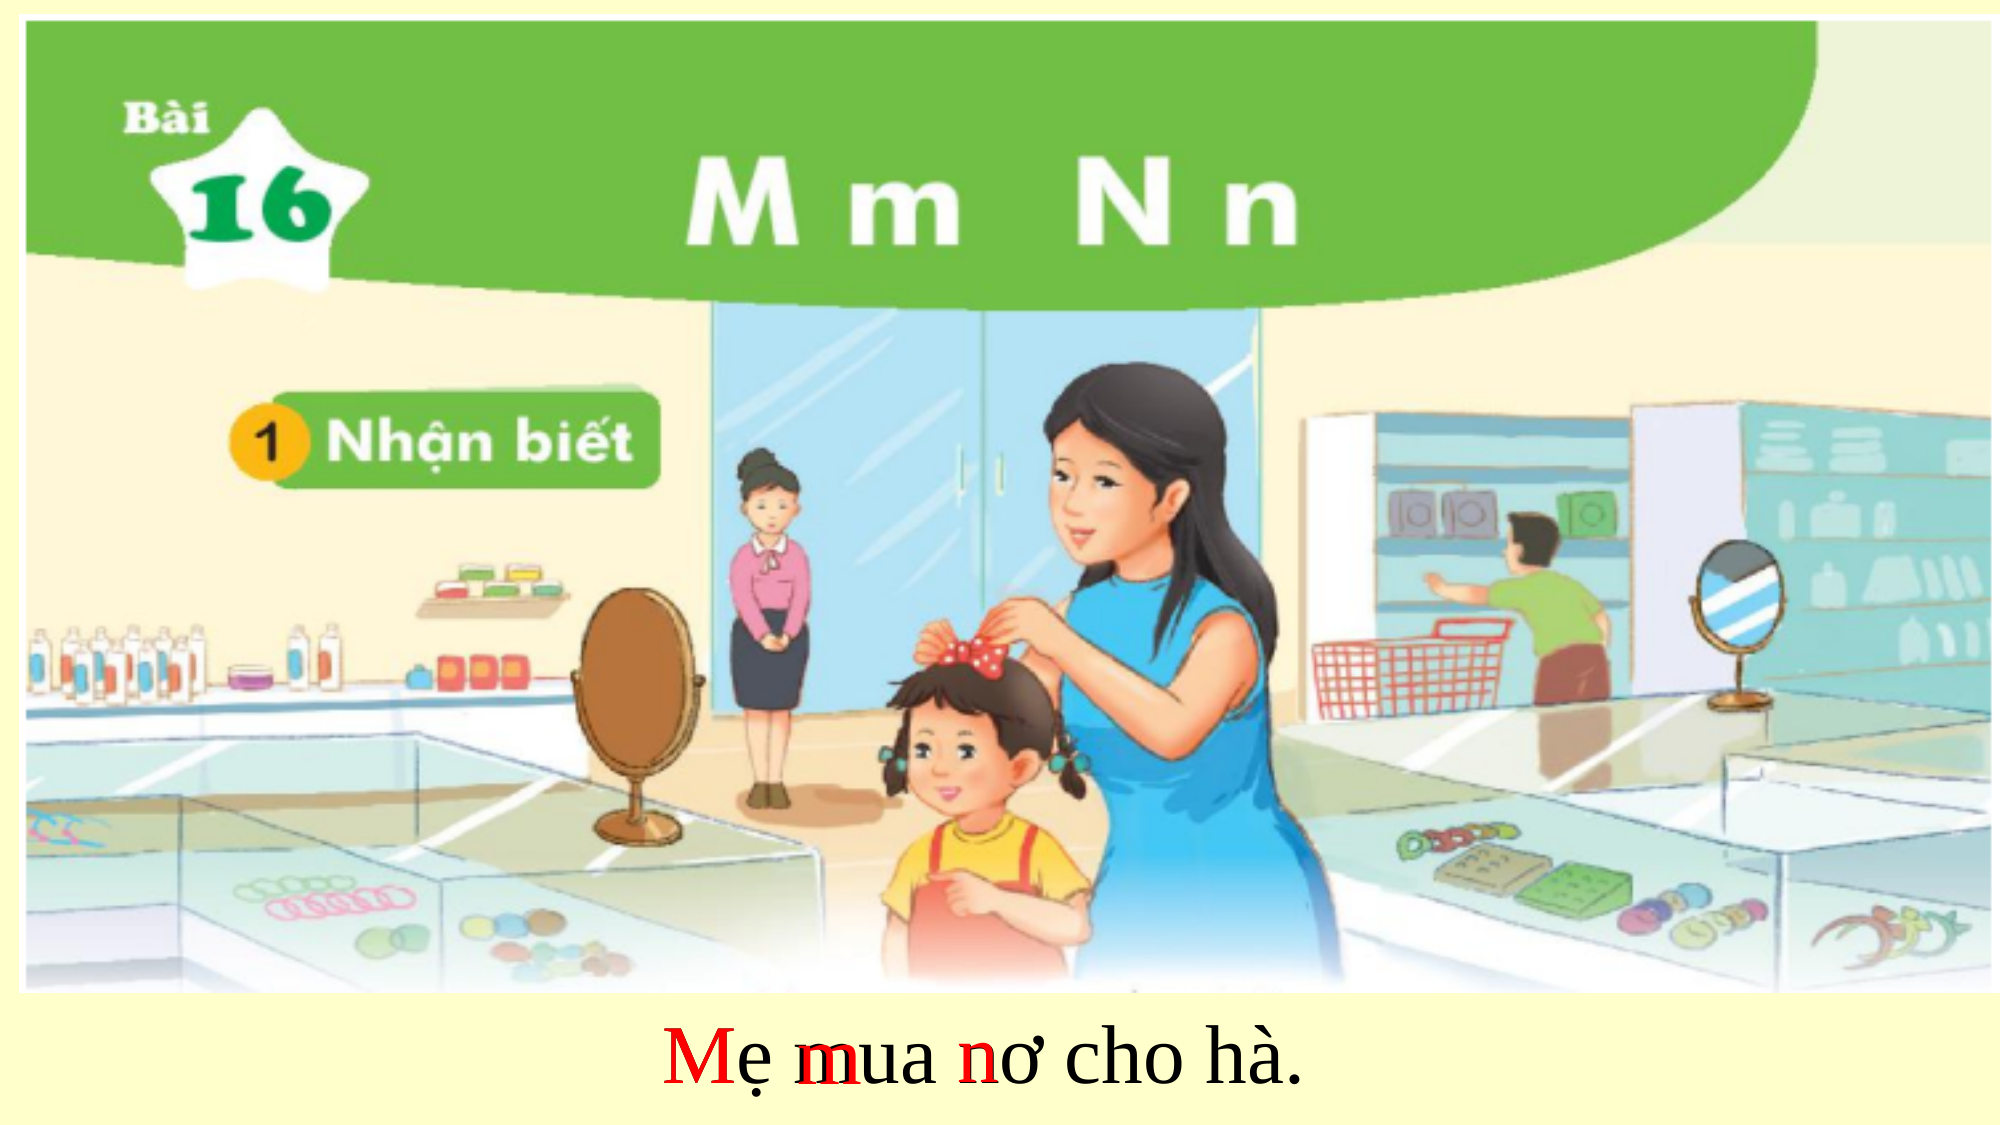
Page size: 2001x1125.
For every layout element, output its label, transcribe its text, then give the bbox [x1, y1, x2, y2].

text_box M [647, 1005, 752, 1108]
text_box n [942, 1005, 1047, 1107]
text_box Mẹ mua nơ cho hà. [887, 1005, 1331, 1108]
picture [18, 14, 2000, 994]
text_box m [782, 1005, 887, 1109]
text_box Mẹ mua nơ cho hà. [752, 1005, 782, 1108]
